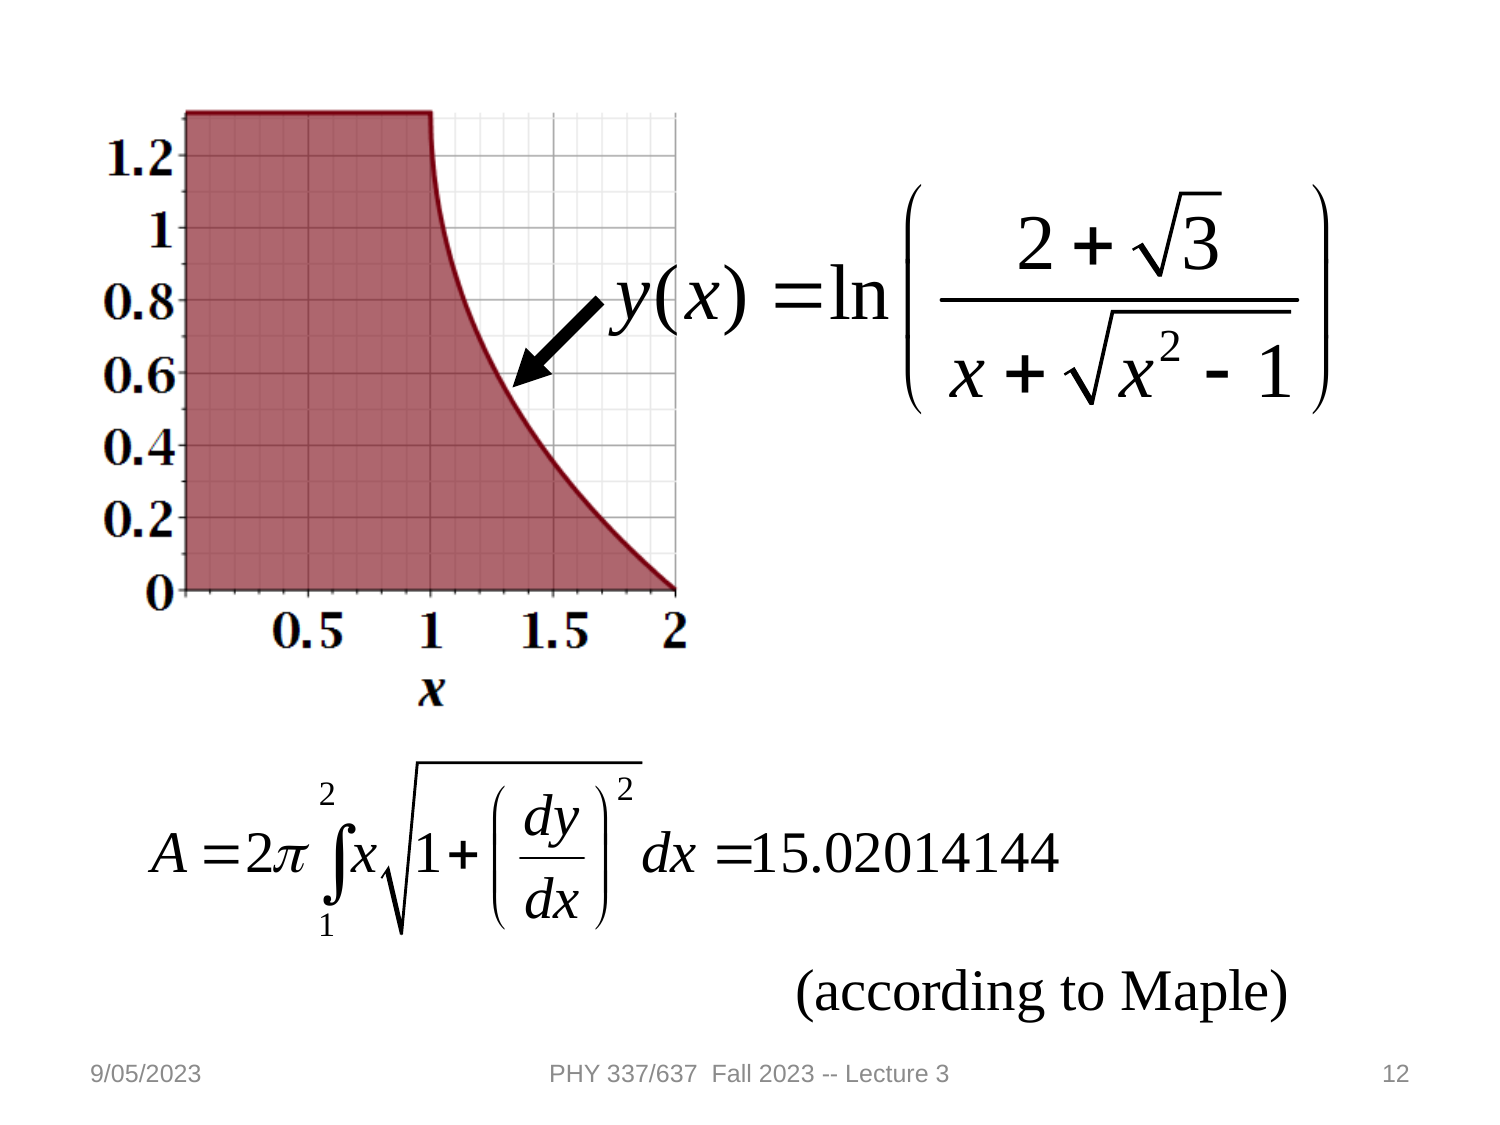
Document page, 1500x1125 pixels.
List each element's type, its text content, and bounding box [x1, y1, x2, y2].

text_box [512, 299, 601, 388]
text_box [599, 174, 1347, 426]
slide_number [75, 1042, 425, 1103]
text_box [137, 749, 1302, 1036]
footer PHY 337/637 Fall 2023 -- Lecture 3 [512, 1044, 988, 1103]
picture [74, 99, 701, 726]
slide_number 12 [1074, 1042, 1425, 1103]
